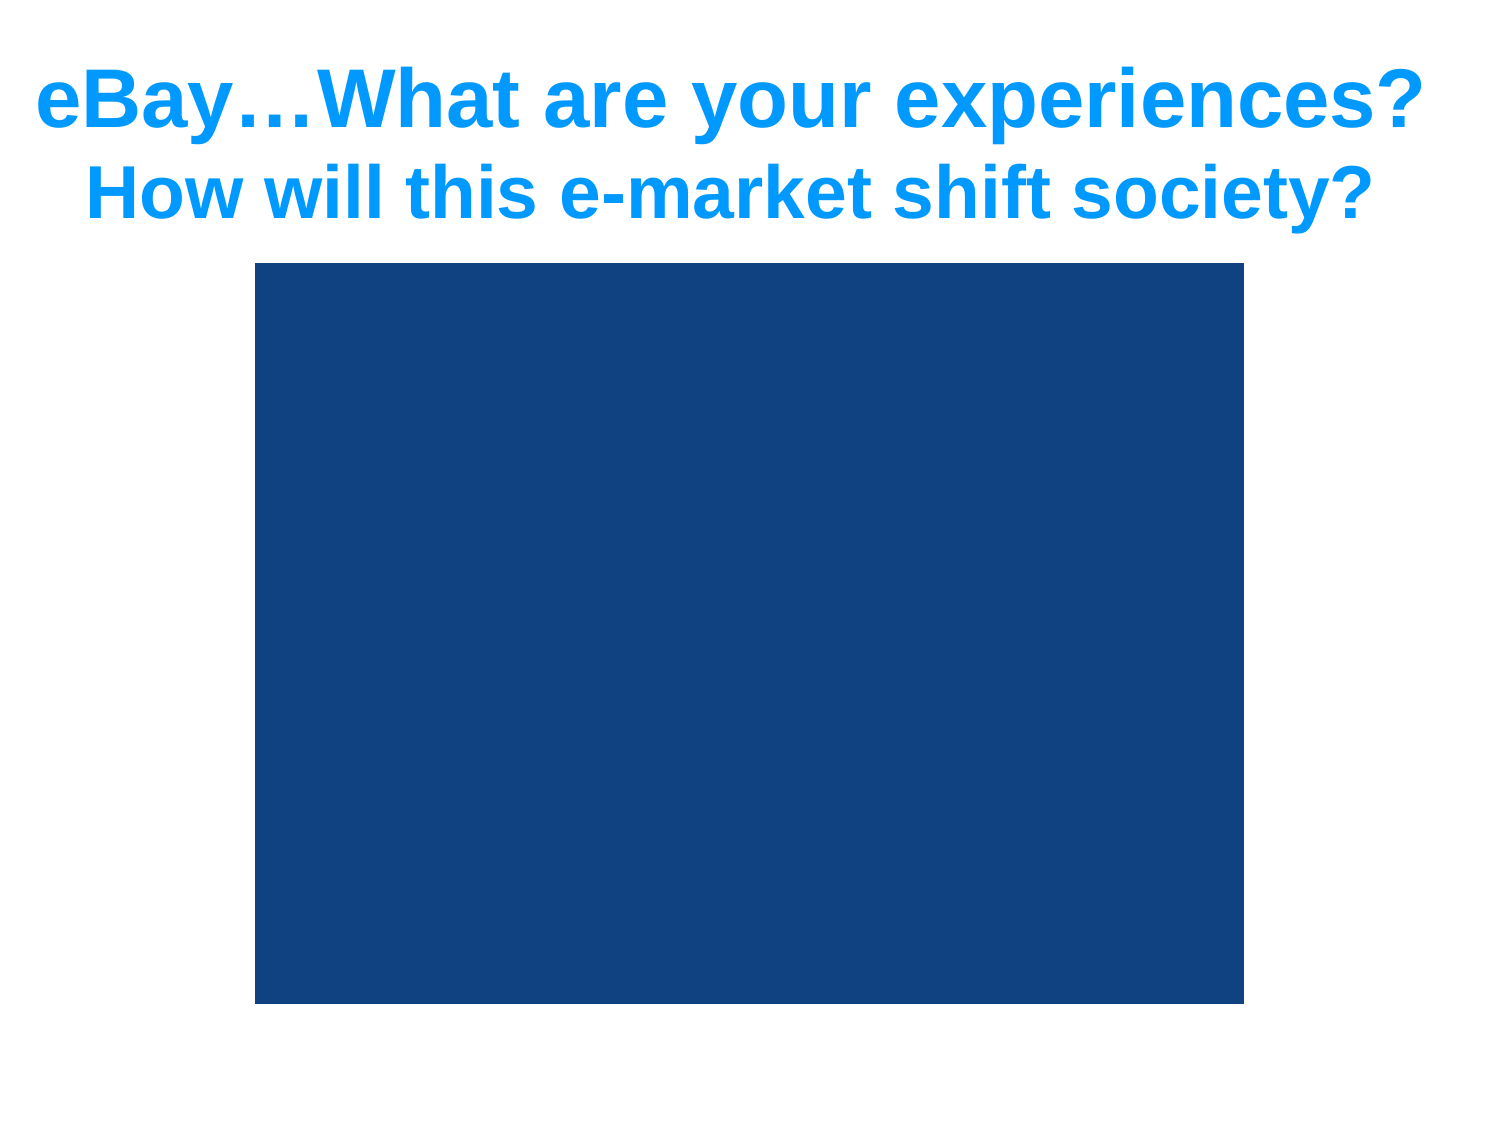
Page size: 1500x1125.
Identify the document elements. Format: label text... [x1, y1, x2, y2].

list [254, 262, 1245, 1006]
title eBay…What are your experiences? How will this e-market shift society? [0, 44, 1463, 233]
